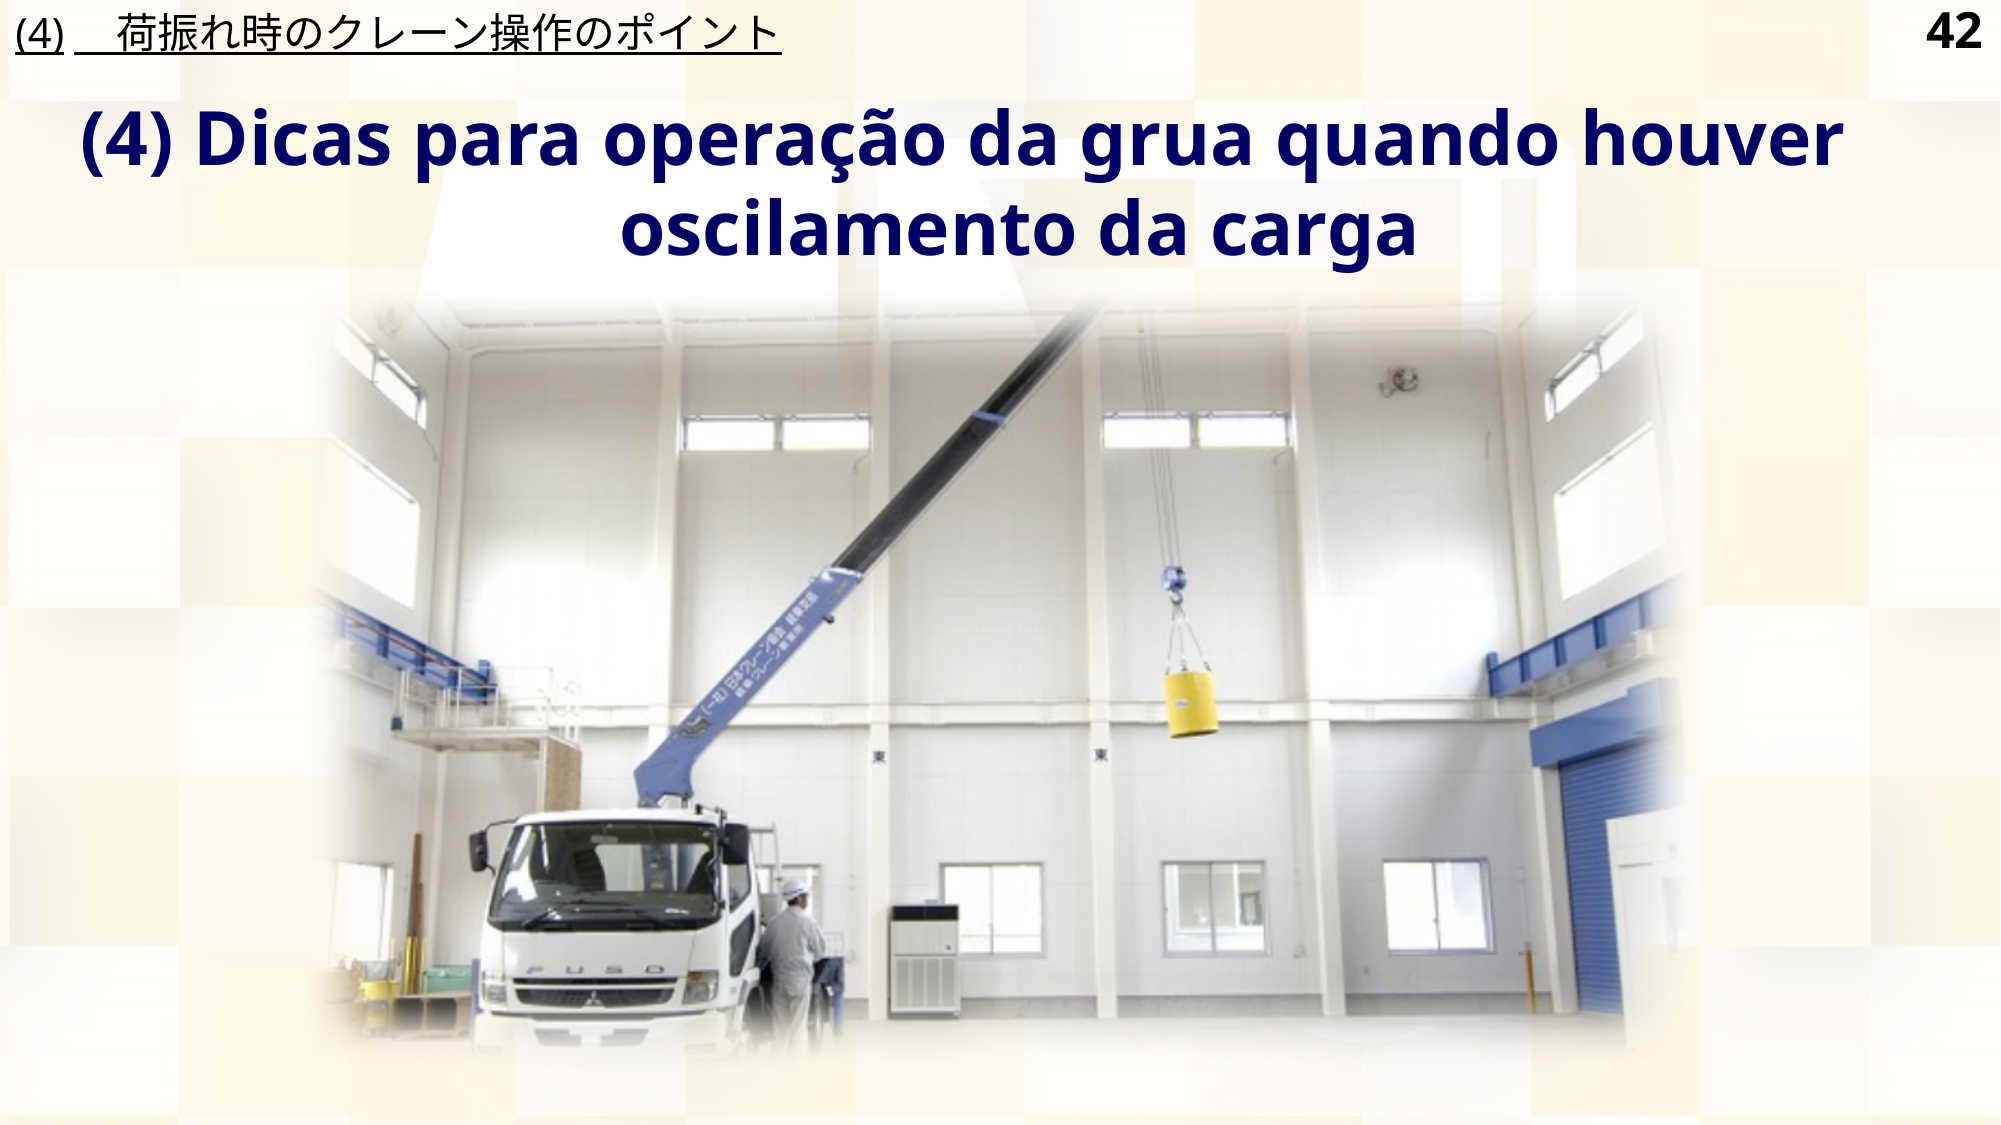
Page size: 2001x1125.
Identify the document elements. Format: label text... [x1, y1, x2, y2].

slide_number 41 [1548, 2, 1999, 63]
picture [302, 285, 1698, 1070]
text_box (4) Dicas para operação da grua quando houver oscilamento da carga [17, 64, 1930, 297]
text_box (4) 荷振れ時のクレーン操作のポイント [0, 6, 1123, 65]
